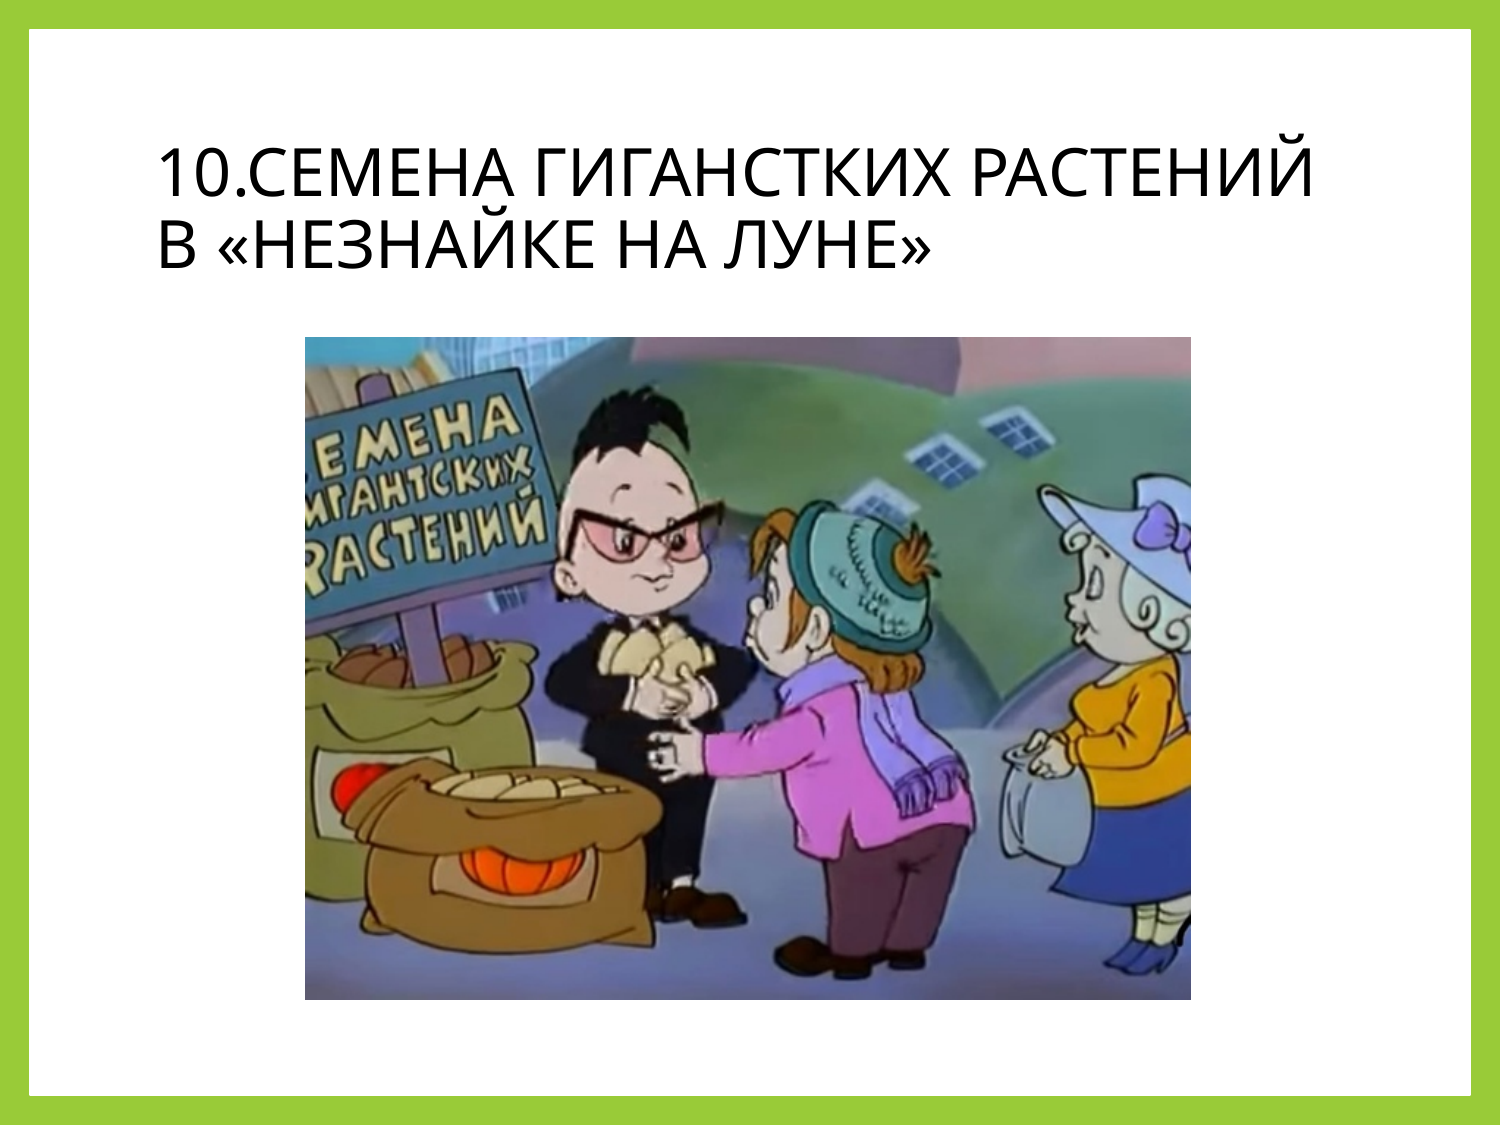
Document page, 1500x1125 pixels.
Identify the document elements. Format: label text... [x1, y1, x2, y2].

title 10.СЕМЕНА ГИГАНСТКИХ РАСТЕНИЙ В «НЕЗНАЙКЕ НА ЛУНЕ» [140, 99, 1356, 323]
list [304, 337, 1191, 1001]
